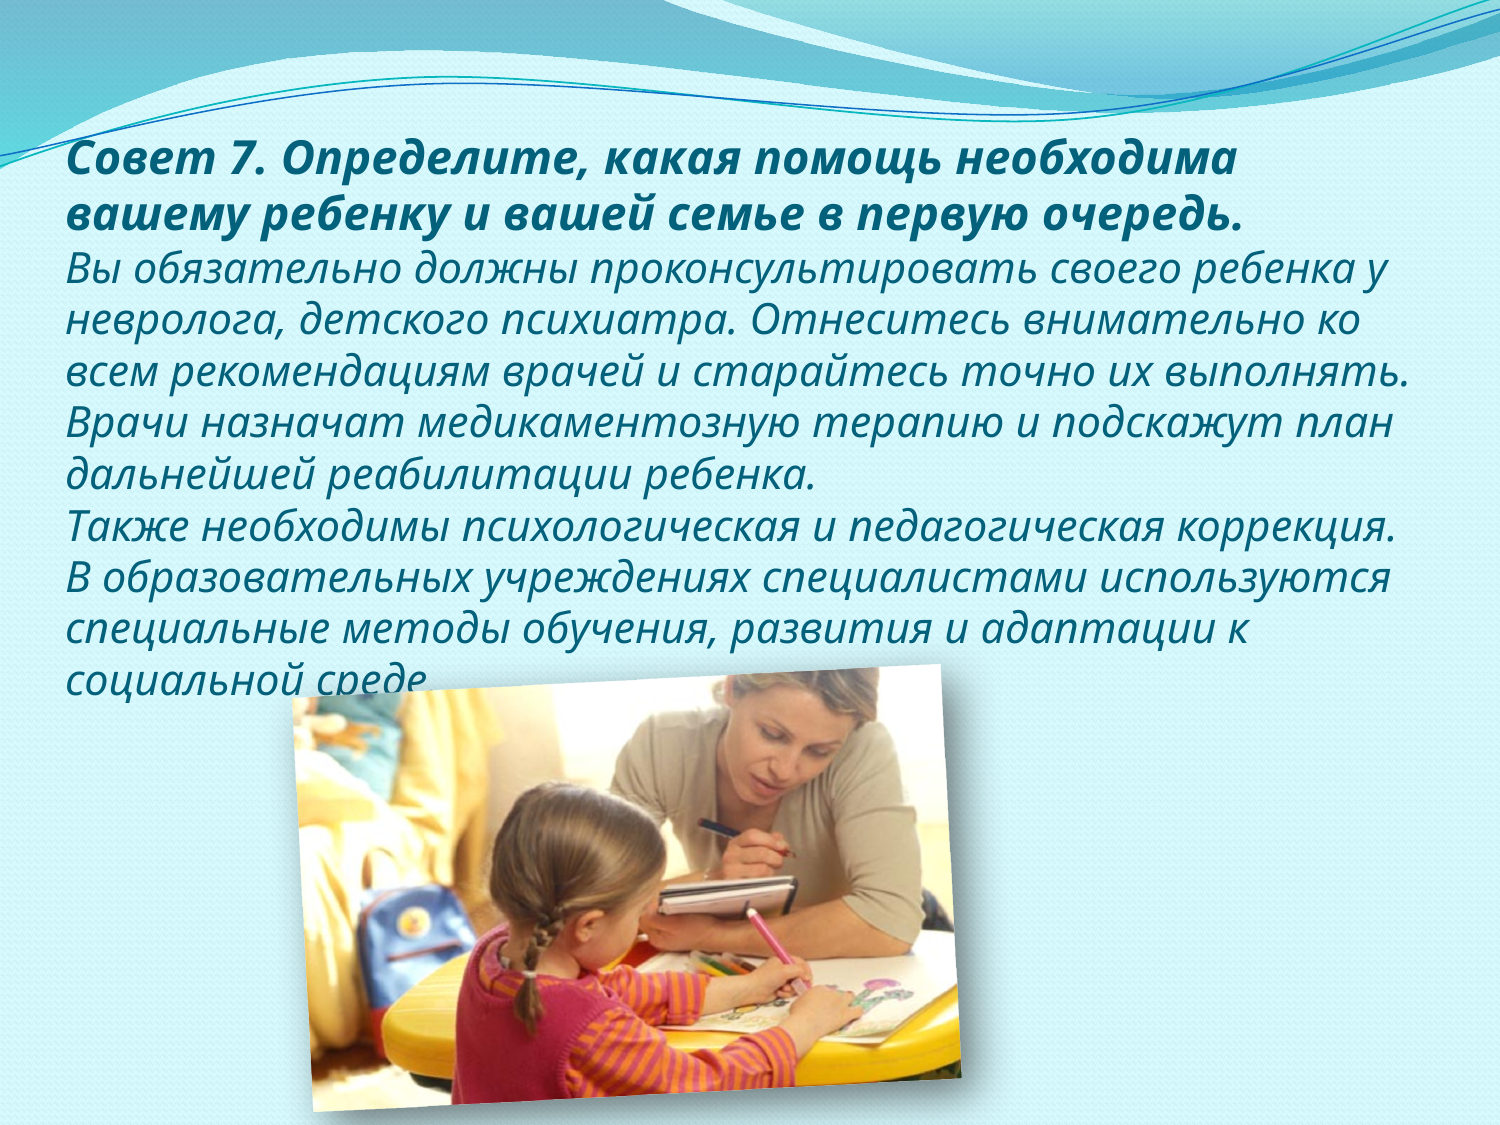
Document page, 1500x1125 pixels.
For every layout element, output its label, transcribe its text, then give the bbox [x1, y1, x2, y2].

picture [293, 698, 297, 779]
picture [956, 980, 961, 1078]
picture [648, 664, 941, 680]
picture [314, 1106, 416, 1111]
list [301, 680, 952, 1096]
title Совет 7. Определите, какая помощь необходима вашему ребенку и вашей семье в первую очередь. Вы обязательно должны проконсультировать своего ребенка у невролога, детского психиатра. Отнеситесь внимательно ко всем рекомендациям врачей и старайтесь точно их выполнять. Врачи назначат медикаментозную терапию и подскажут план дальнейшей реабилитации ребенка. Также необходимы психологическая и педагогическая коррекция. В образовательных учреждениях специалистами используются специальные методы обучения, развития и адаптации к социальной среде. [64, 113, 1415, 705]
